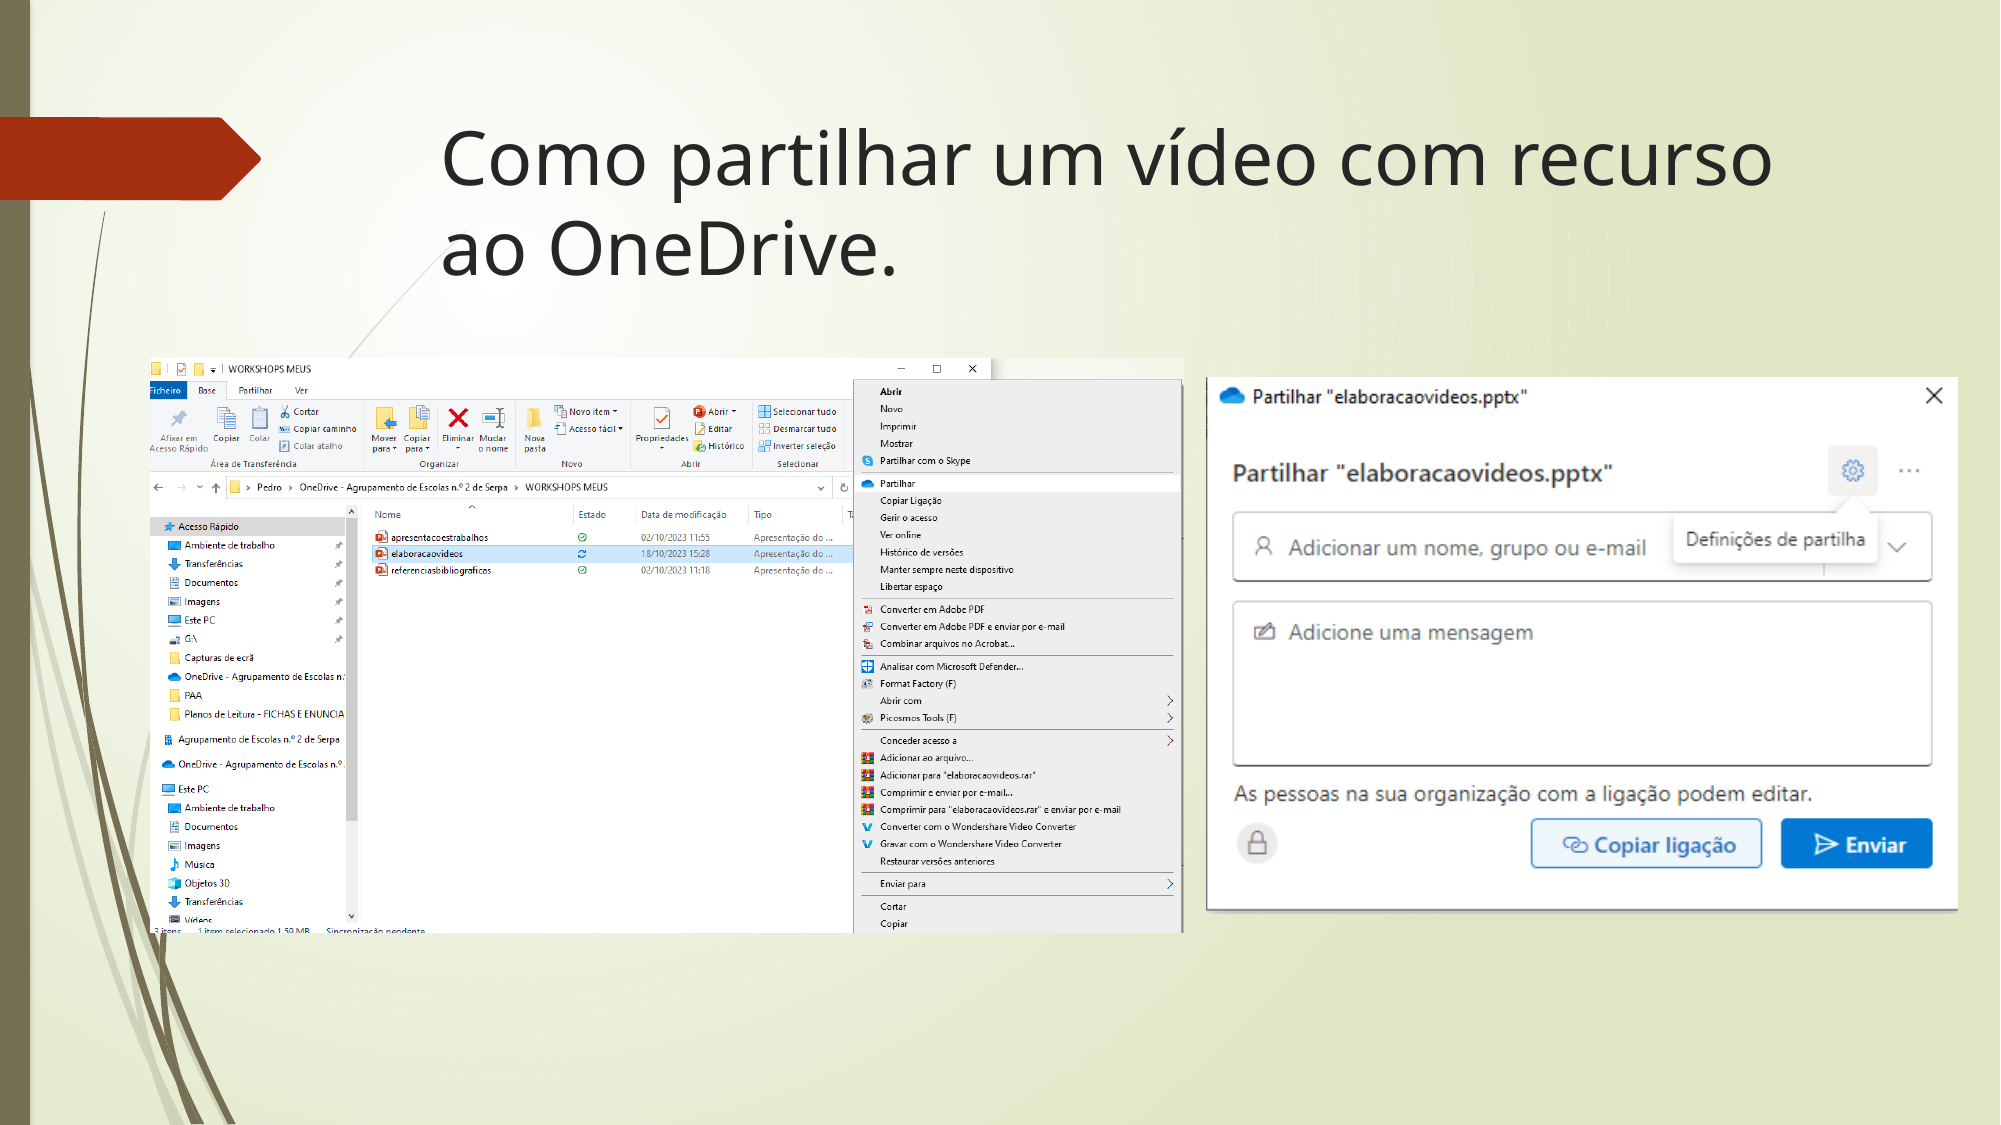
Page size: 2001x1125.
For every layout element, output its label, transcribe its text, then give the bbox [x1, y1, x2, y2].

picture [150, 358, 1185, 933]
title Como partilhar um vídeo com recurso ao OneDrive. [425, 102, 1888, 313]
picture [1206, 377, 1959, 914]
